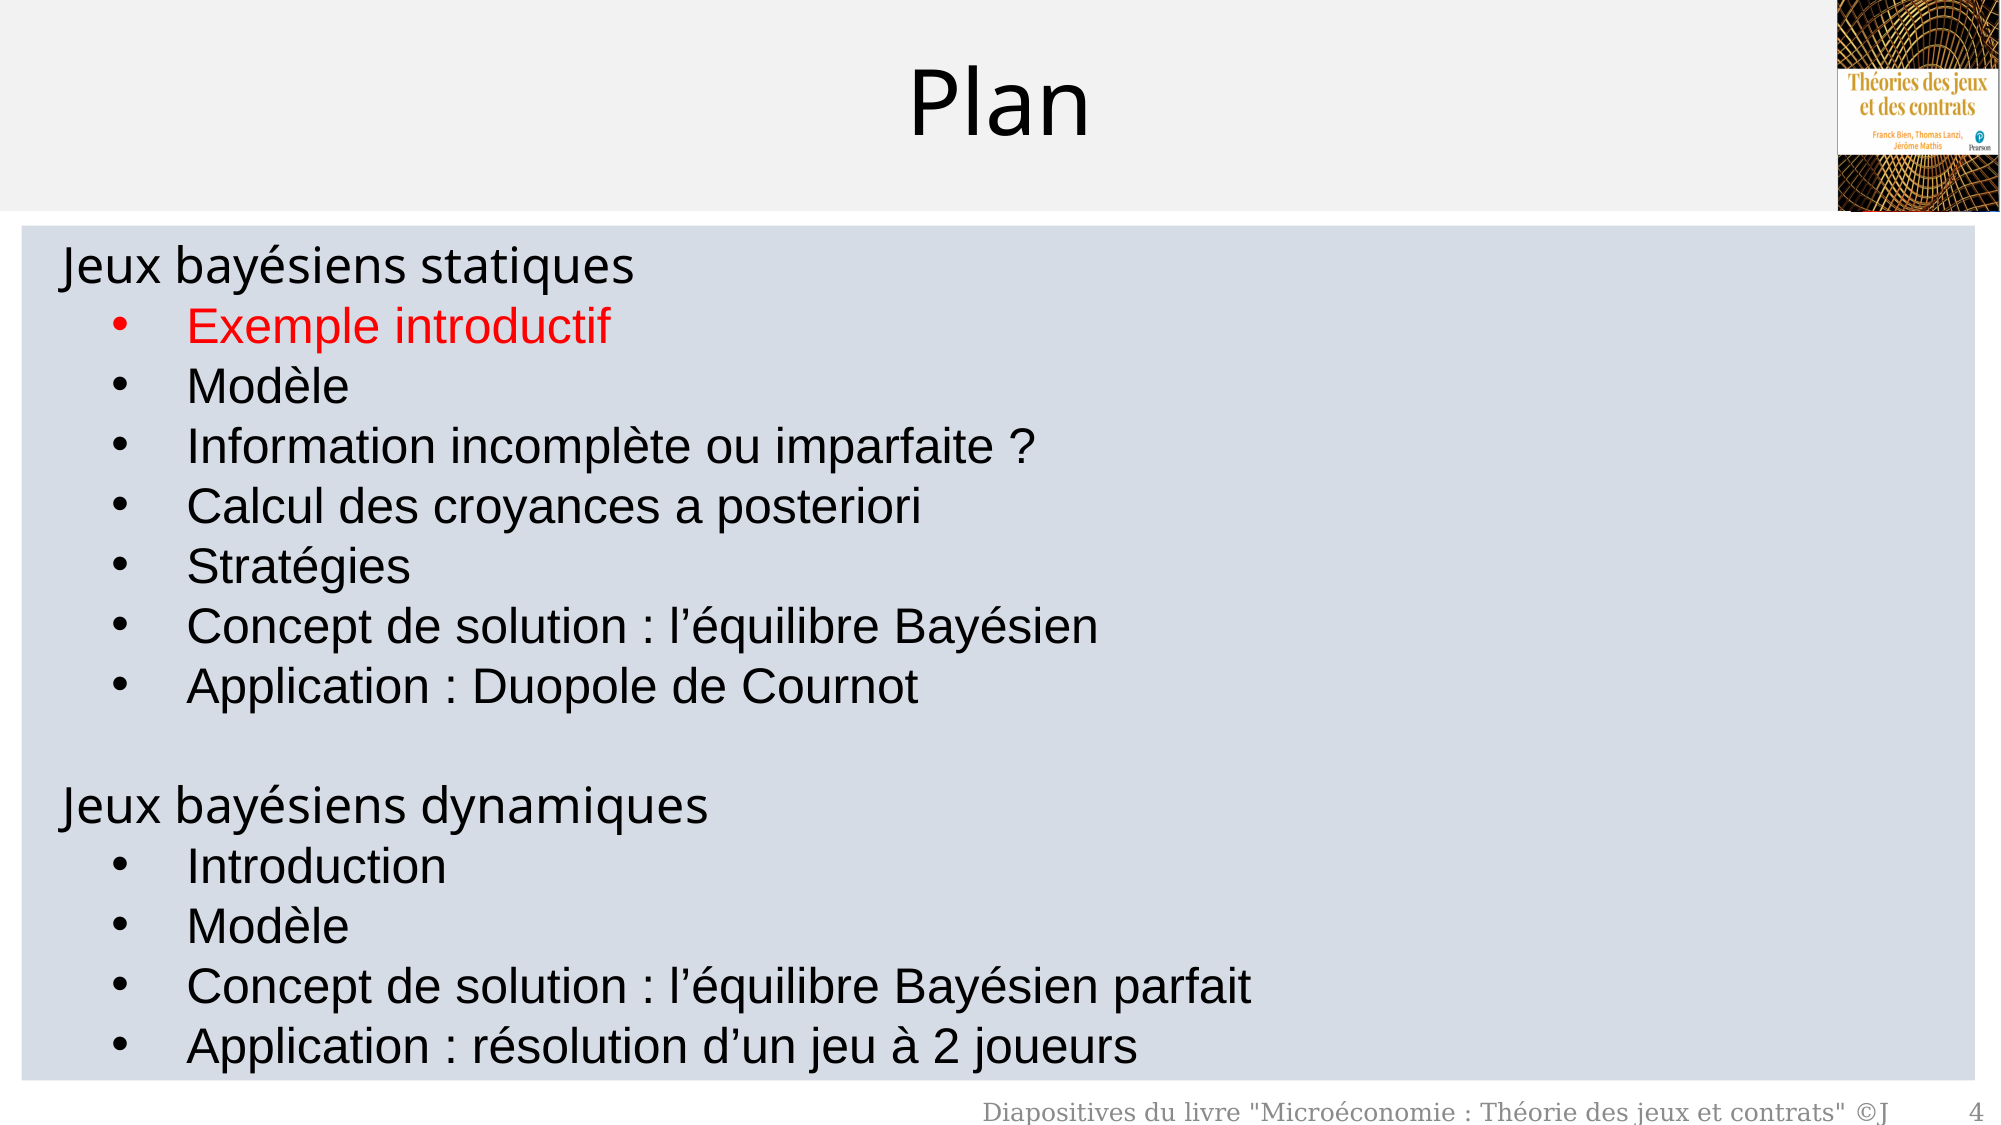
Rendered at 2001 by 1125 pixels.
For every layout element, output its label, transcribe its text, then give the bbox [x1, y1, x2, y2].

picture [1837, 0, 2000, 212]
title Plan [0, 0, 1850, 212]
slide_number 4 [1915, 1097, 2000, 1125]
text_box Jeux bayésiens statiques Exemple introductif Modèle Information incomplète ou imparfaite ? Calcul des croyances a posteriori Stratégies Concept de solution : l’équilibre Bayésien Application : Duopole de Cournot Jeux bayésiens dynamiques Introduction Modèle Concept de solution : l’équilibre Bayésien parfait Application : résolution d’un jeu à 2 joueurs [21, 225, 1975, 1081]
footer Diapositives du livre "Microéconomie : Théorie des jeux et contrats" ©Jérôme MATHIS [967, 1097, 1915, 1125]
